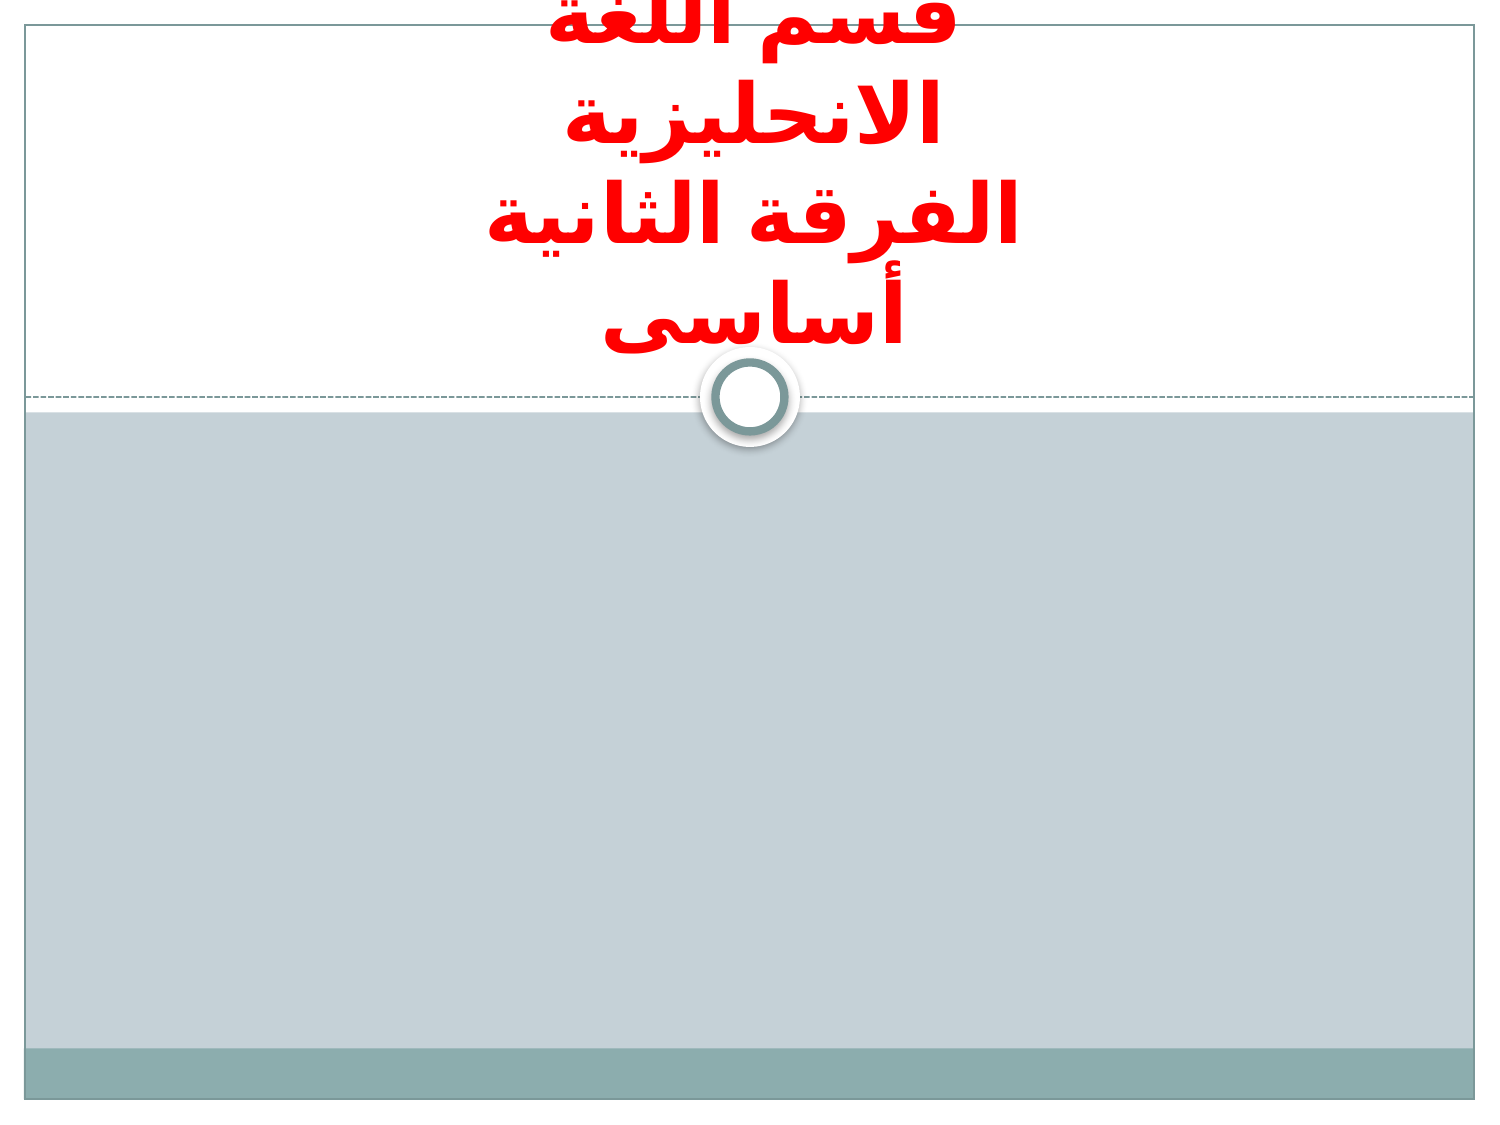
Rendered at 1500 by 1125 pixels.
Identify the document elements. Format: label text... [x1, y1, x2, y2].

title المحاضرة الثالثة قسم اللغة الانحليزية الفرقة الثانية أساسى [462, 0, 1046, 369]
